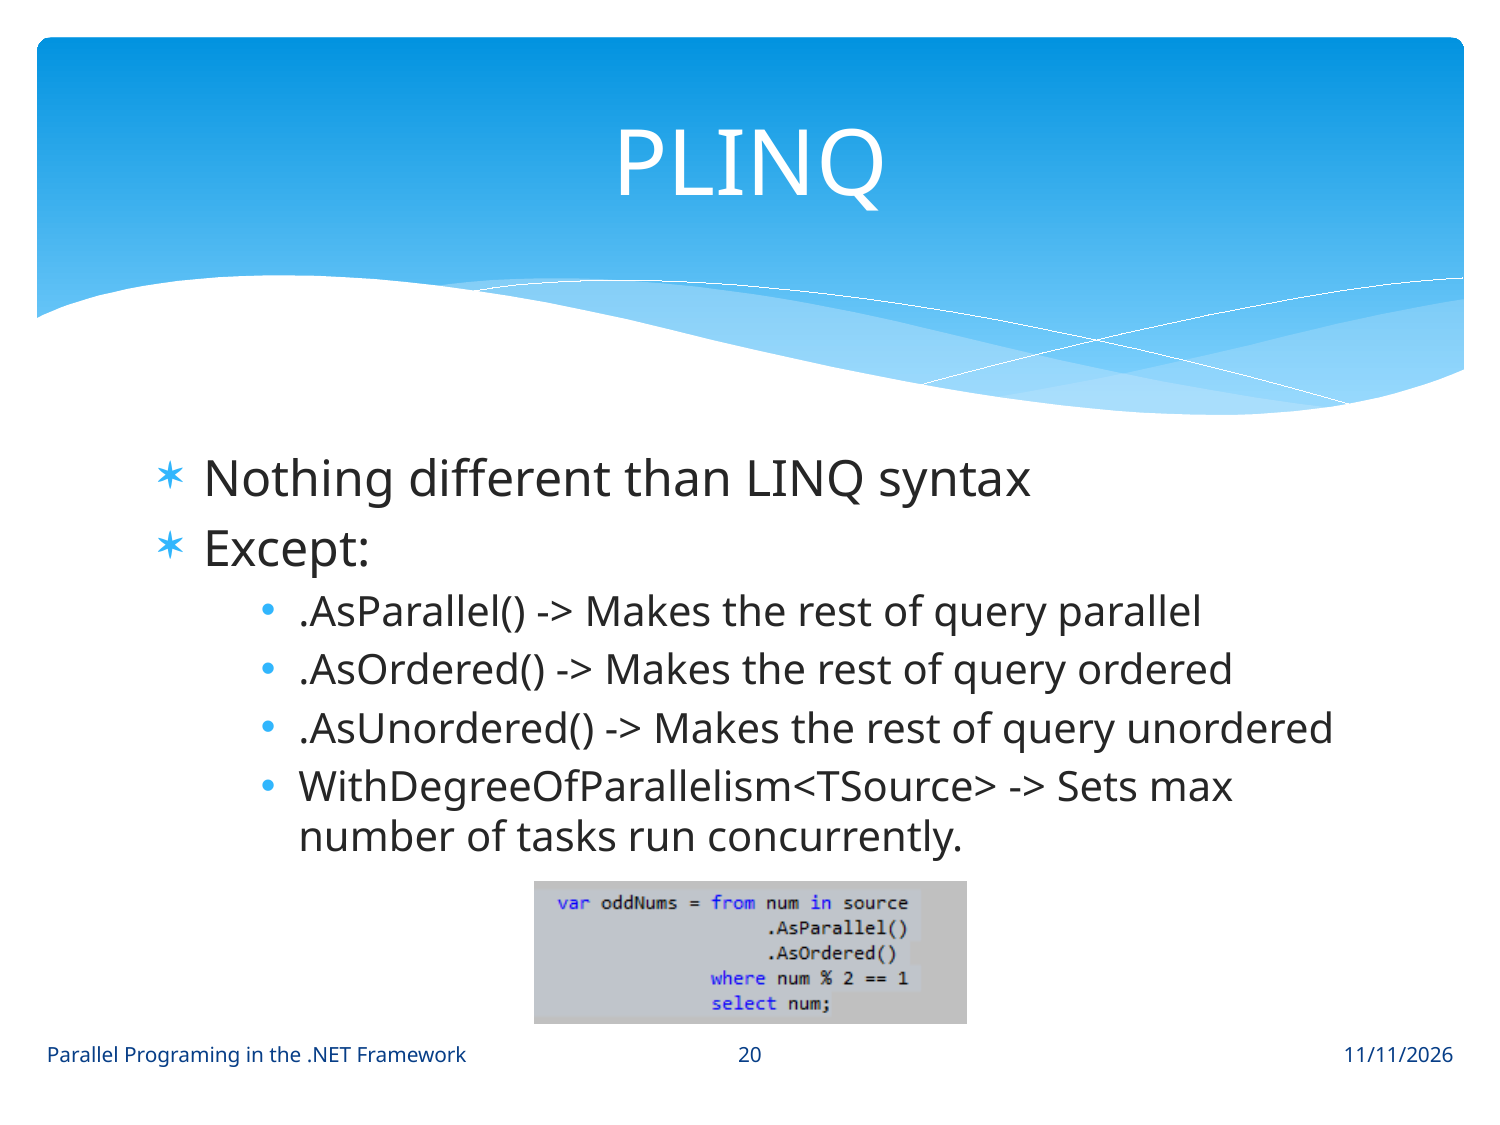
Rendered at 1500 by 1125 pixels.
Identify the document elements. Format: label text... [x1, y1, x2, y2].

picture [534, 881, 967, 1024]
title PLINQ [75, 55, 1425, 261]
list Nothing different than LINQ syntax Except: .AsParallel() -> Makes the rest of query parallel .AsOrdered() -> Makes the rest of query ordered .AsUnordered() -> Makes the rest of query unordered WithDegreeOfParallelism<TSource> -> Sets max number of tasks run concurrently. [143, 438, 1359, 1005]
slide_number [847, 1025, 1469, 1086]
footer Parallel Programing in the .NET Framework [31, 1025, 653, 1086]
slide_number 20 [654, 1033, 846, 1086]
